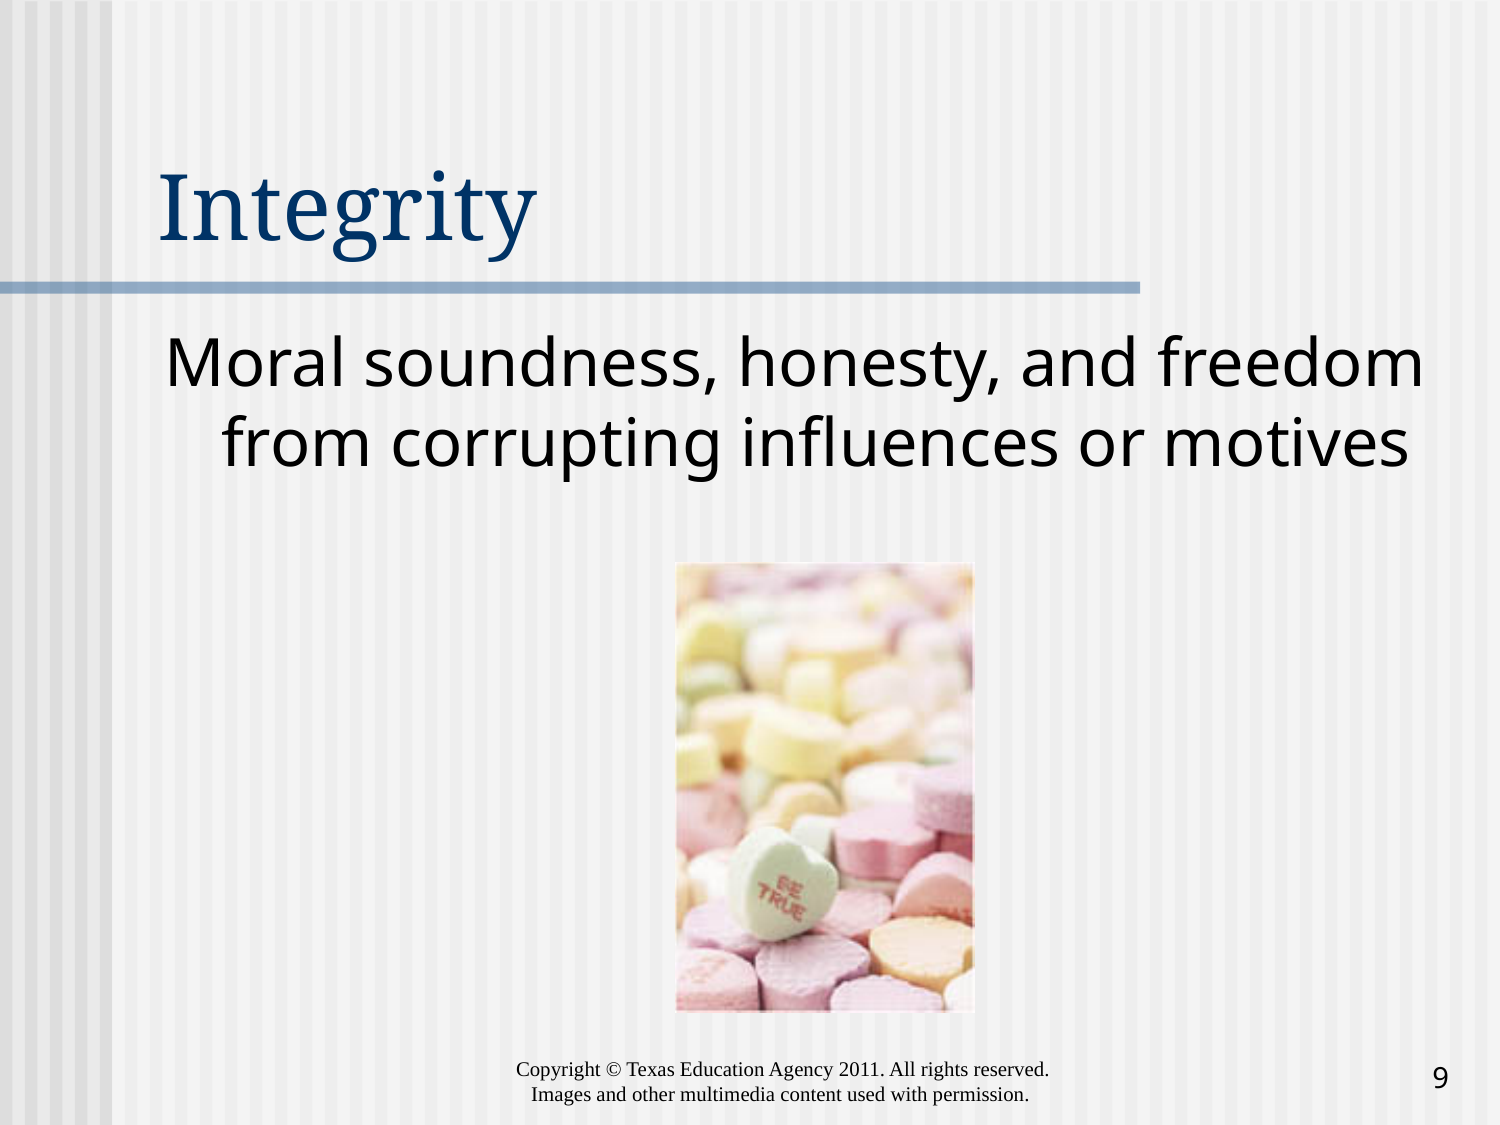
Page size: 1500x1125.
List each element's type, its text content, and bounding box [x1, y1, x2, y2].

list Moral soundness, honesty, and freedom from corrupting influences or motives [149, 312, 1481, 1000]
picture [674, 562, 976, 1013]
title Integrity [142, 141, 1482, 267]
slide_number 9 [1151, 1031, 1465, 1107]
